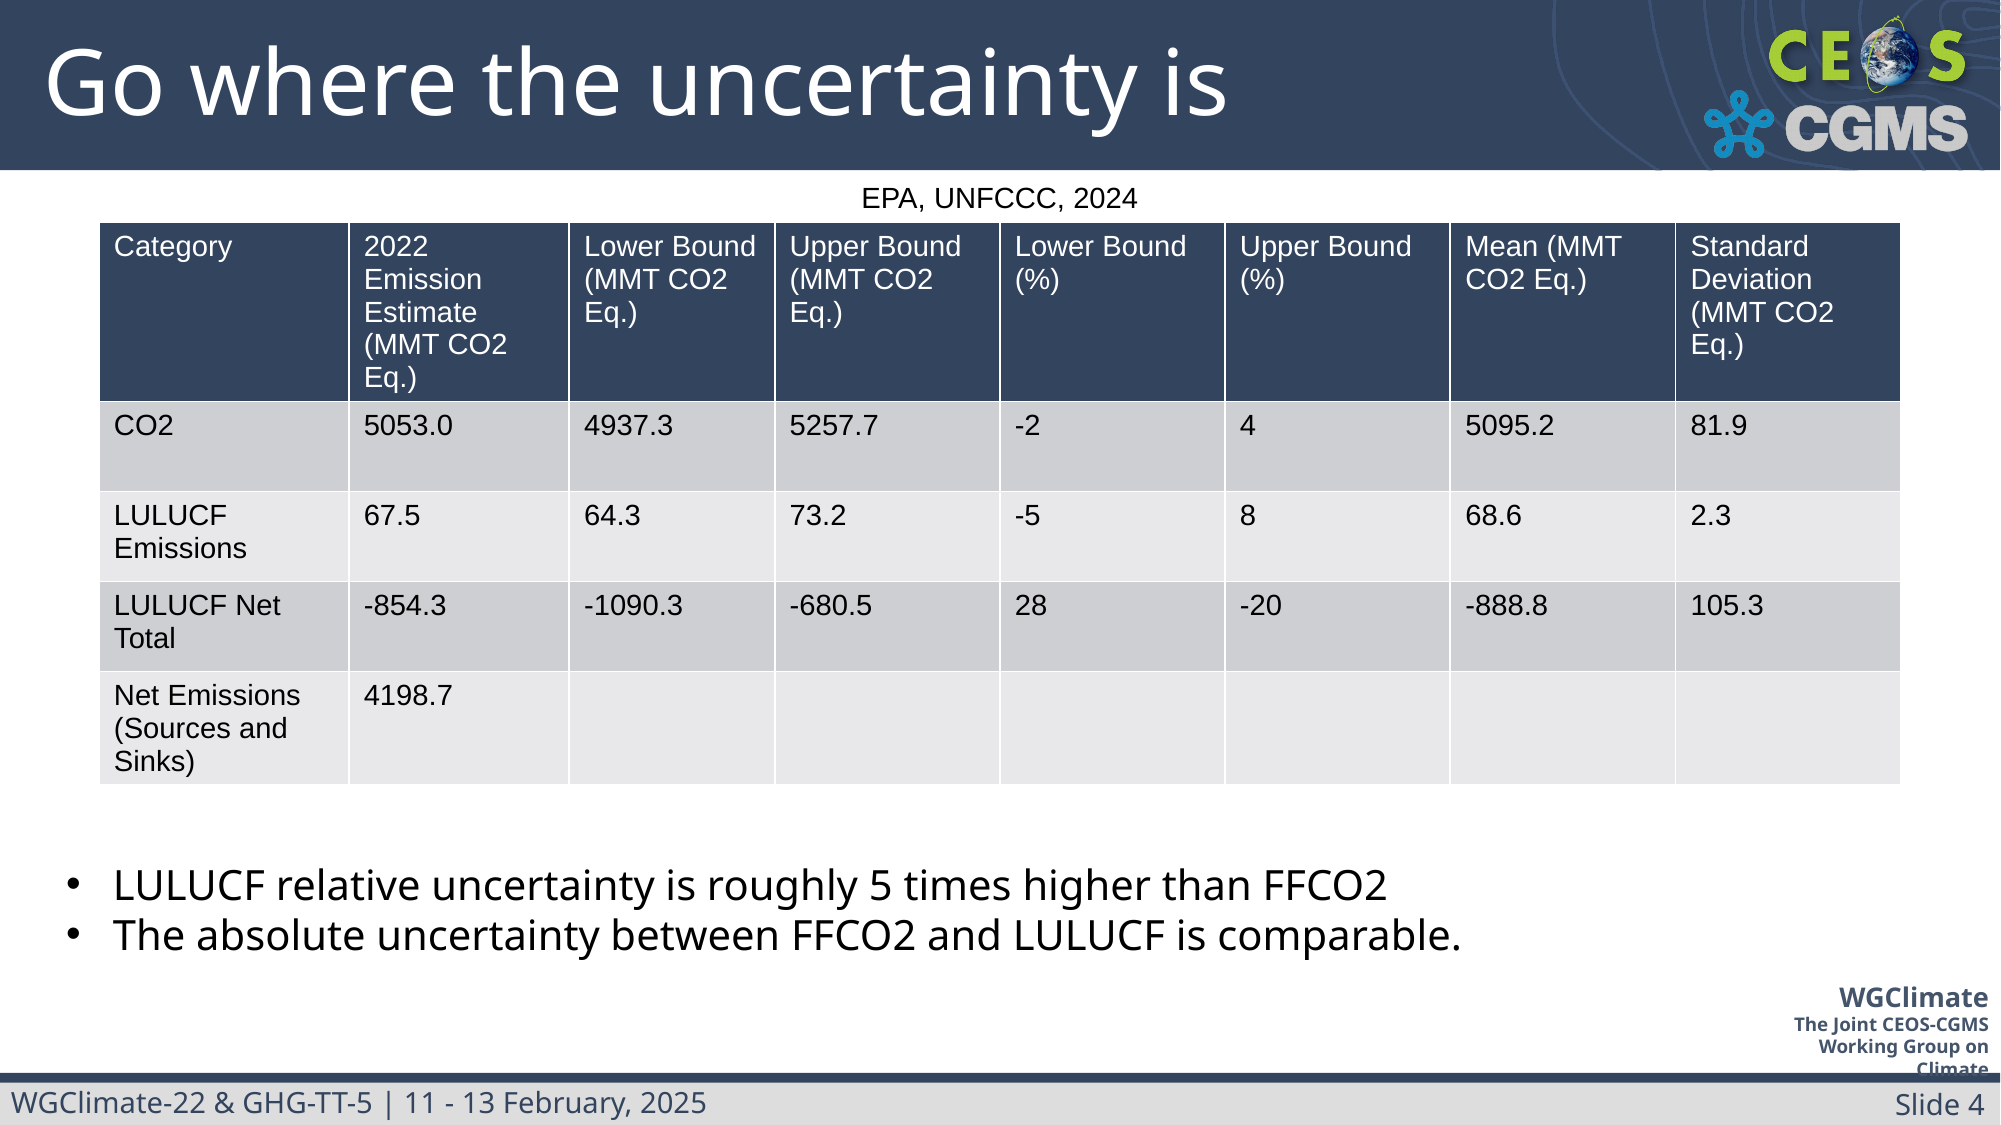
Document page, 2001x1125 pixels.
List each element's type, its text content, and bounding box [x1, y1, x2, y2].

table_cell 28 [1001, 582, 1224, 671]
text_box EPA, UNFCCC, 2024 [846, 172, 1154, 222]
table_cell 2.3 [1676, 492, 1900, 581]
table_header Standard Deviation (MMT CO2 Eq.) [1676, 223, 1900, 401]
table_cell -5 [1001, 492, 1224, 581]
table_cell 4937.3 [570, 402, 774, 491]
table_cell [776, 672, 999, 784]
table_cell -680.5 [776, 582, 999, 671]
table_cell 67.5 [350, 492, 568, 581]
table_header 2022 Emission Estimate (MMT CO2 Eq.) [350, 223, 568, 401]
table_cell CO2 [100, 402, 348, 491]
table_header Lower Bound (MMT CO2 Eq.) [570, 223, 774, 401]
title Go where the uncertainty is [28, 28, 1569, 157]
table_cell 73.2 [776, 492, 999, 581]
table_header Lower Bound (%) [1001, 223, 1224, 401]
table_cell 5095.2 [1451, 402, 1675, 491]
table_cell 4198.7 [350, 672, 568, 784]
table_cell Net Emissions (Sources and Sinks) [100, 672, 348, 784]
table_header Upper Bound (%) [1226, 223, 1449, 401]
table_cell -854.3 [350, 582, 568, 671]
table_cell 68.6 [1451, 492, 1675, 581]
table_cell -1090.3 [570, 582, 774, 671]
table_cell -20 [1226, 582, 1449, 671]
table_cell [1676, 672, 1900, 784]
table_cell [1226, 672, 1449, 784]
table_cell 4 [1226, 402, 1449, 491]
picture [1659, 15, 2001, 204]
table_cell 105.3 [1676, 582, 1900, 671]
table_cell [1451, 672, 1675, 784]
table_cell 5053.0 [350, 402, 568, 491]
table_cell [570, 672, 774, 784]
table_cell 81.9 [1676, 402, 1900, 491]
text_box LULUCF relative uncertainty is roughly 5 times higher than FFCO2 The absolute uncertainty between FFCO2 and LULUCF is comparable. [51, 851, 1488, 967]
table_cell LULUCF Emissions [100, 492, 348, 581]
table_cell LULUCF Net Total [100, 582, 348, 671]
table_cell 64.3 [570, 492, 774, 581]
table_header Category [100, 223, 348, 401]
table_cell 8 [1226, 492, 1449, 581]
table_cell 5257.7 [776, 402, 999, 491]
table_cell -2 [1001, 402, 1224, 491]
table_cell [1001, 672, 1224, 784]
table_header Upper Bound (MMT CO2 Eq.) [776, 223, 999, 401]
table_cell -888.8 [1451, 582, 1675, 671]
table_header Mean (MMT CO2 Eq.) [1451, 223, 1675, 401]
